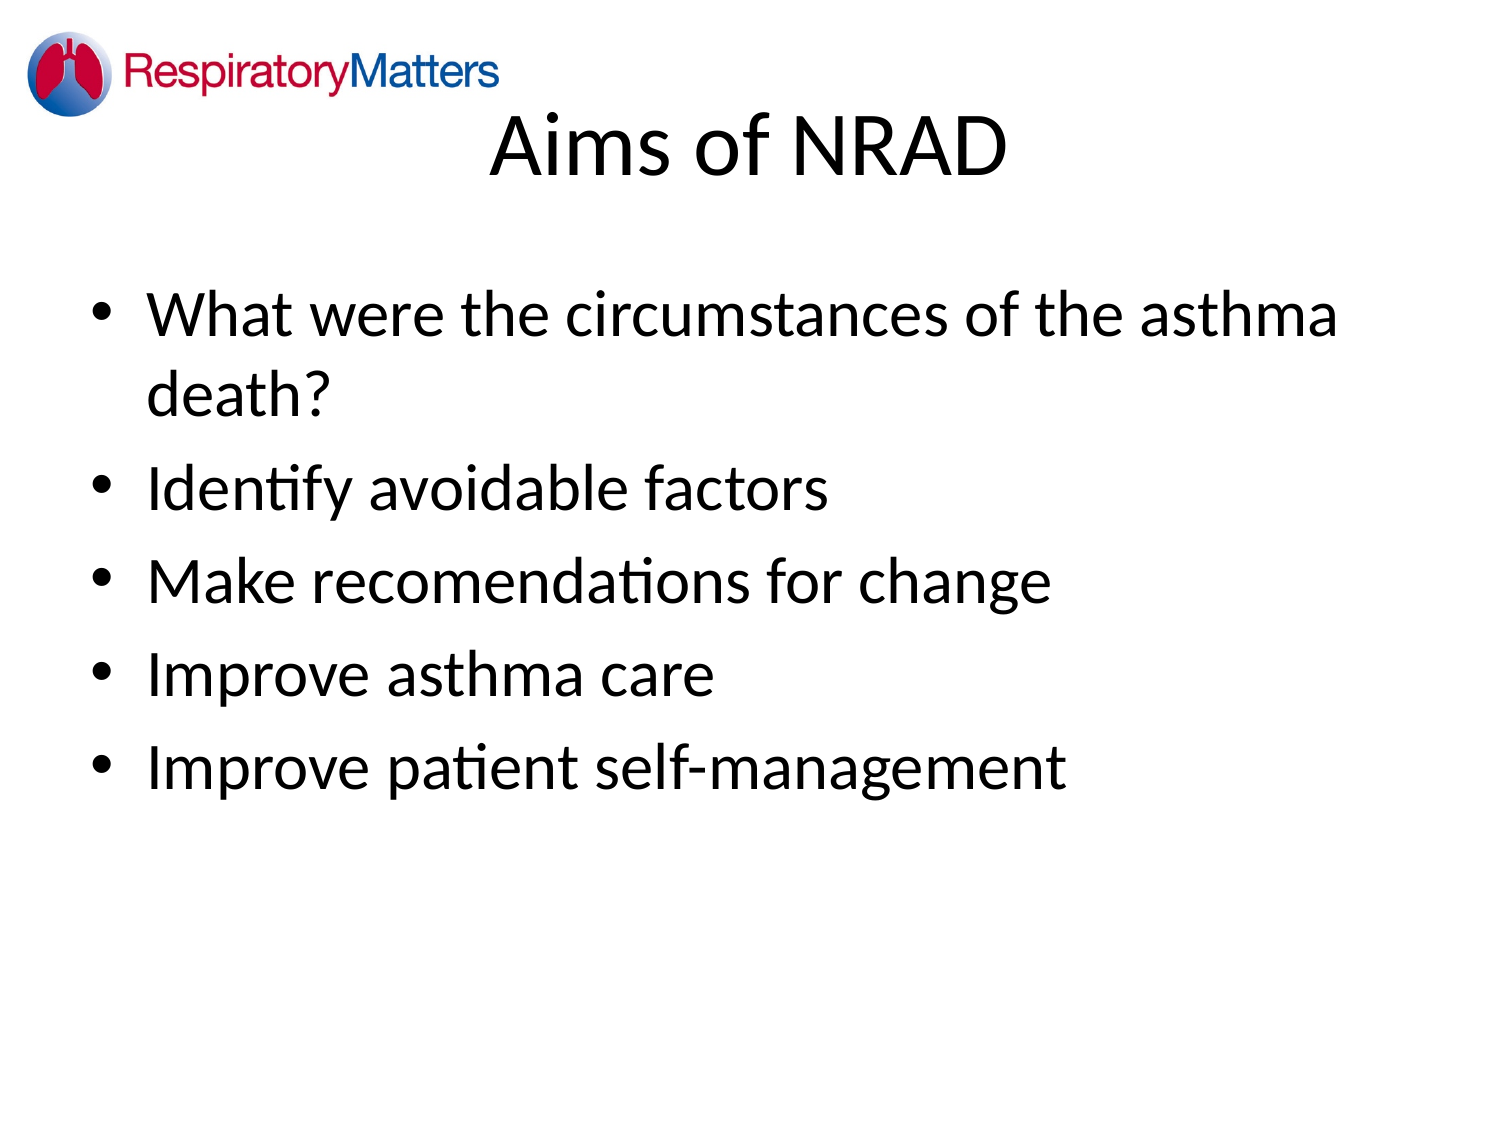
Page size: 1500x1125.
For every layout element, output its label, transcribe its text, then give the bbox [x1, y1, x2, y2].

list What were the circumstances of the asthma death? Identify avoidable factors Make recomendations for change Improve asthma care Improve patient self-management [75, 262, 1425, 1005]
picture [26, 31, 500, 117]
title Aims of NRAD [75, 45, 1425, 233]
